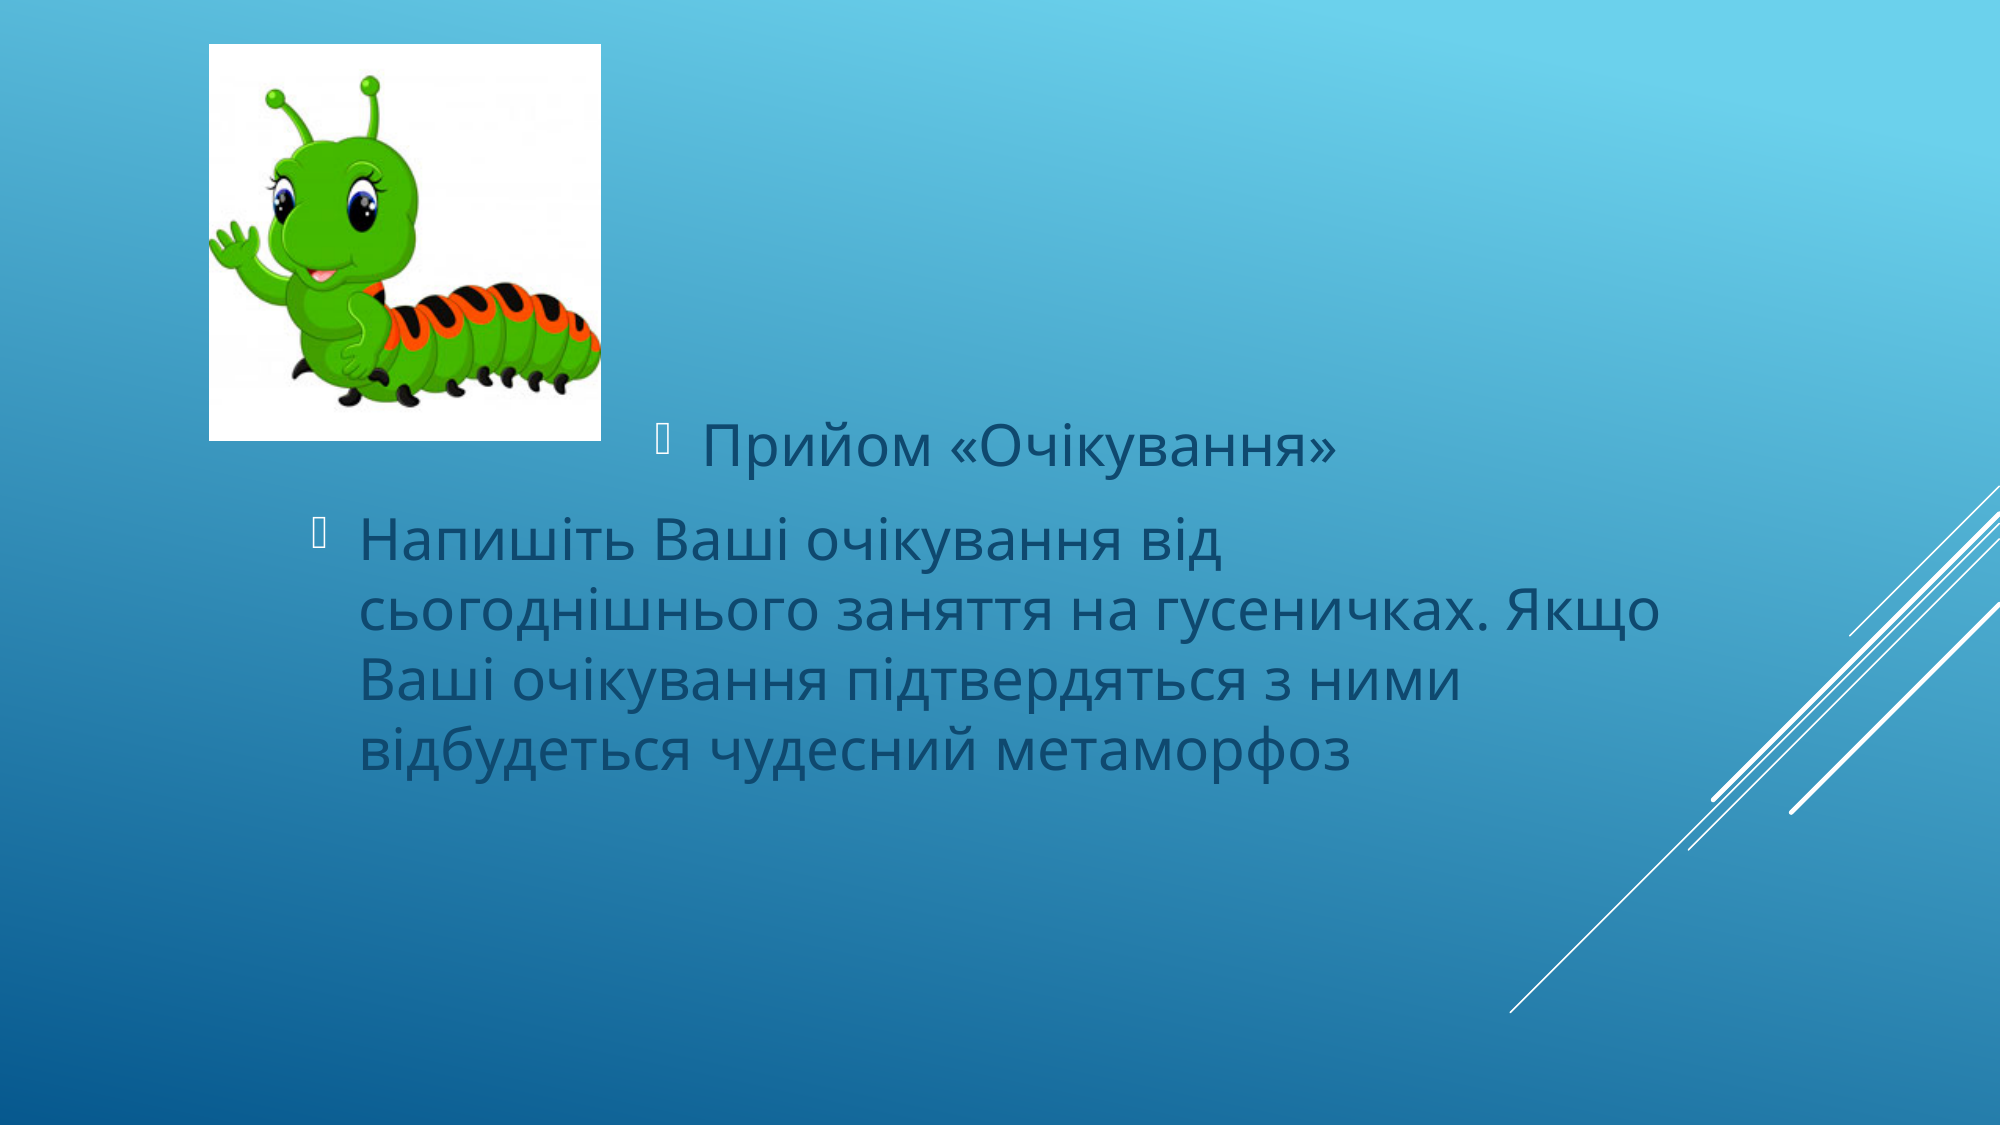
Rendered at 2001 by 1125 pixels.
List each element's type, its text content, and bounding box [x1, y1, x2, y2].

list Прийом «Очікування» Напишіть Ваші очікування від сьогоднішнього заняття на гусеничках. Якщо Ваші очікування підтвердяться з ними відбудеться чудесний метаморфоз [296, 341, 1697, 943]
picture [209, 44, 601, 441]
